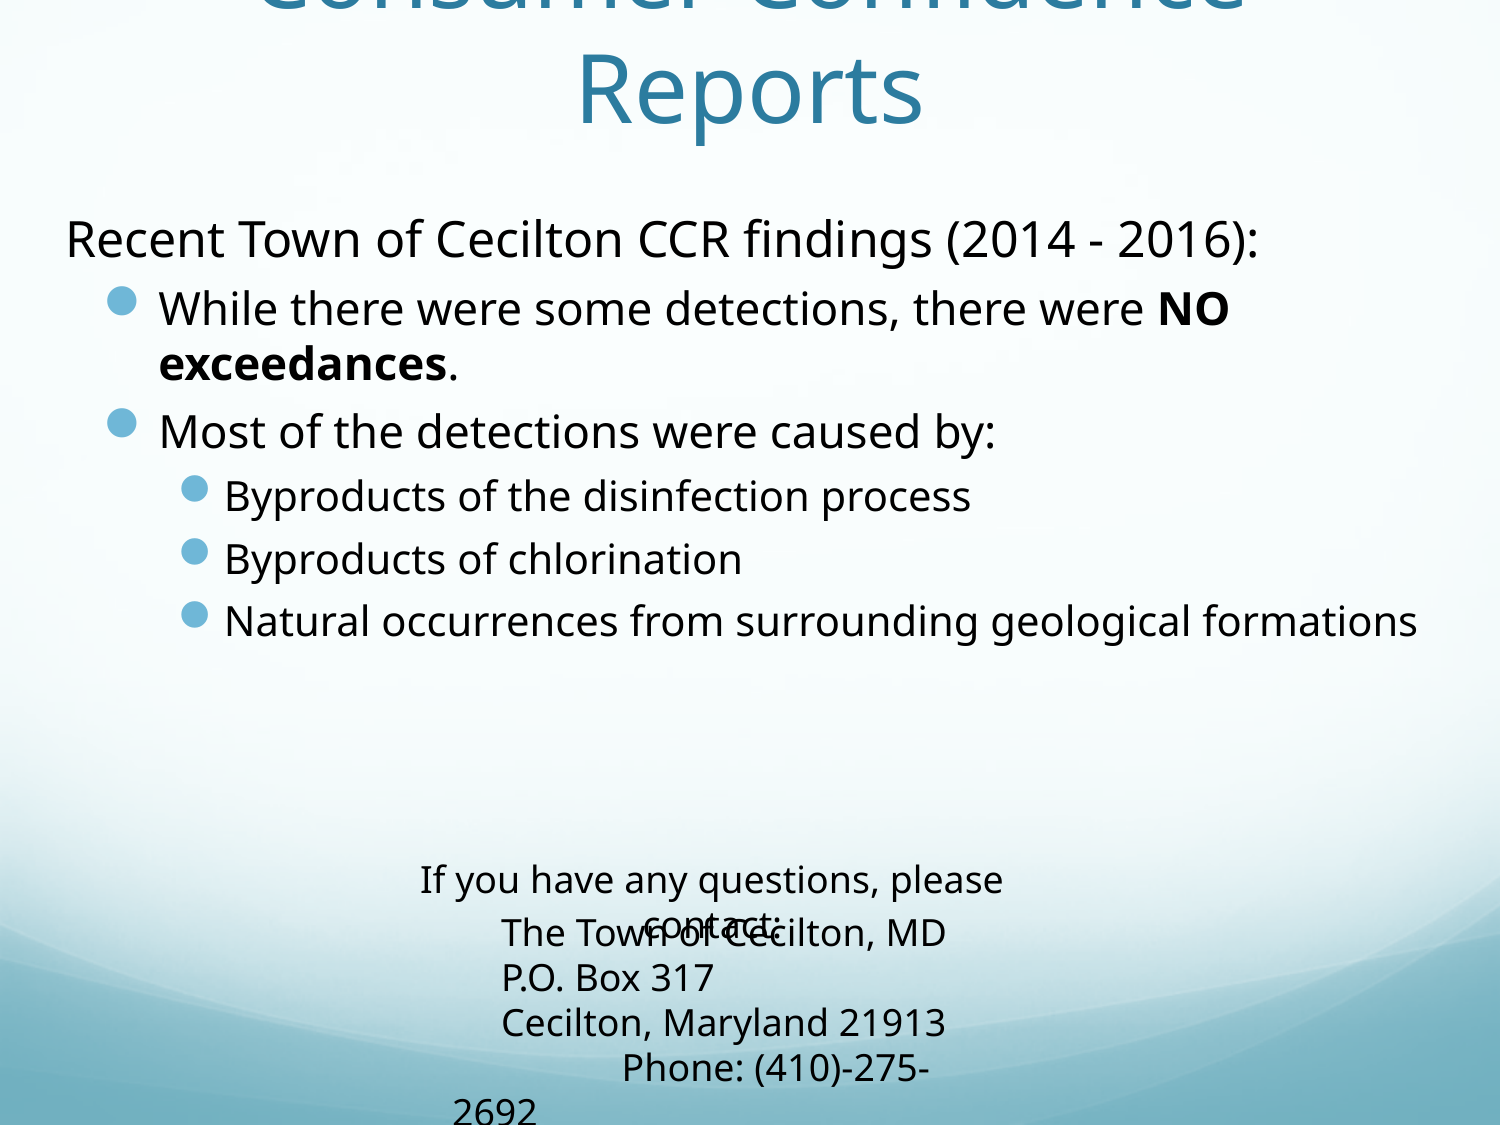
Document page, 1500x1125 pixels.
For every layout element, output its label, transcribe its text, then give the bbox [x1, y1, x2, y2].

list Recent Town of Cecilton CCR findings (2014 - 2016): While there were some detections, there were NO exceedances. Most of the detections were caused by: Byproducts of the disinfection process Byproducts of chlorination Natural occurrences from surrounding geological formations [50, 200, 1475, 850]
text_box The Town of Cecilton, MD P.O. Box 317 Cecilton, Maryland 21913 Phone: (410)-275-2692 [324, 902, 1013, 1125]
title Consumer Confidence Reports [75, 12, 1425, 150]
text_box If you have any questions, please contact: [337, 848, 1088, 999]
